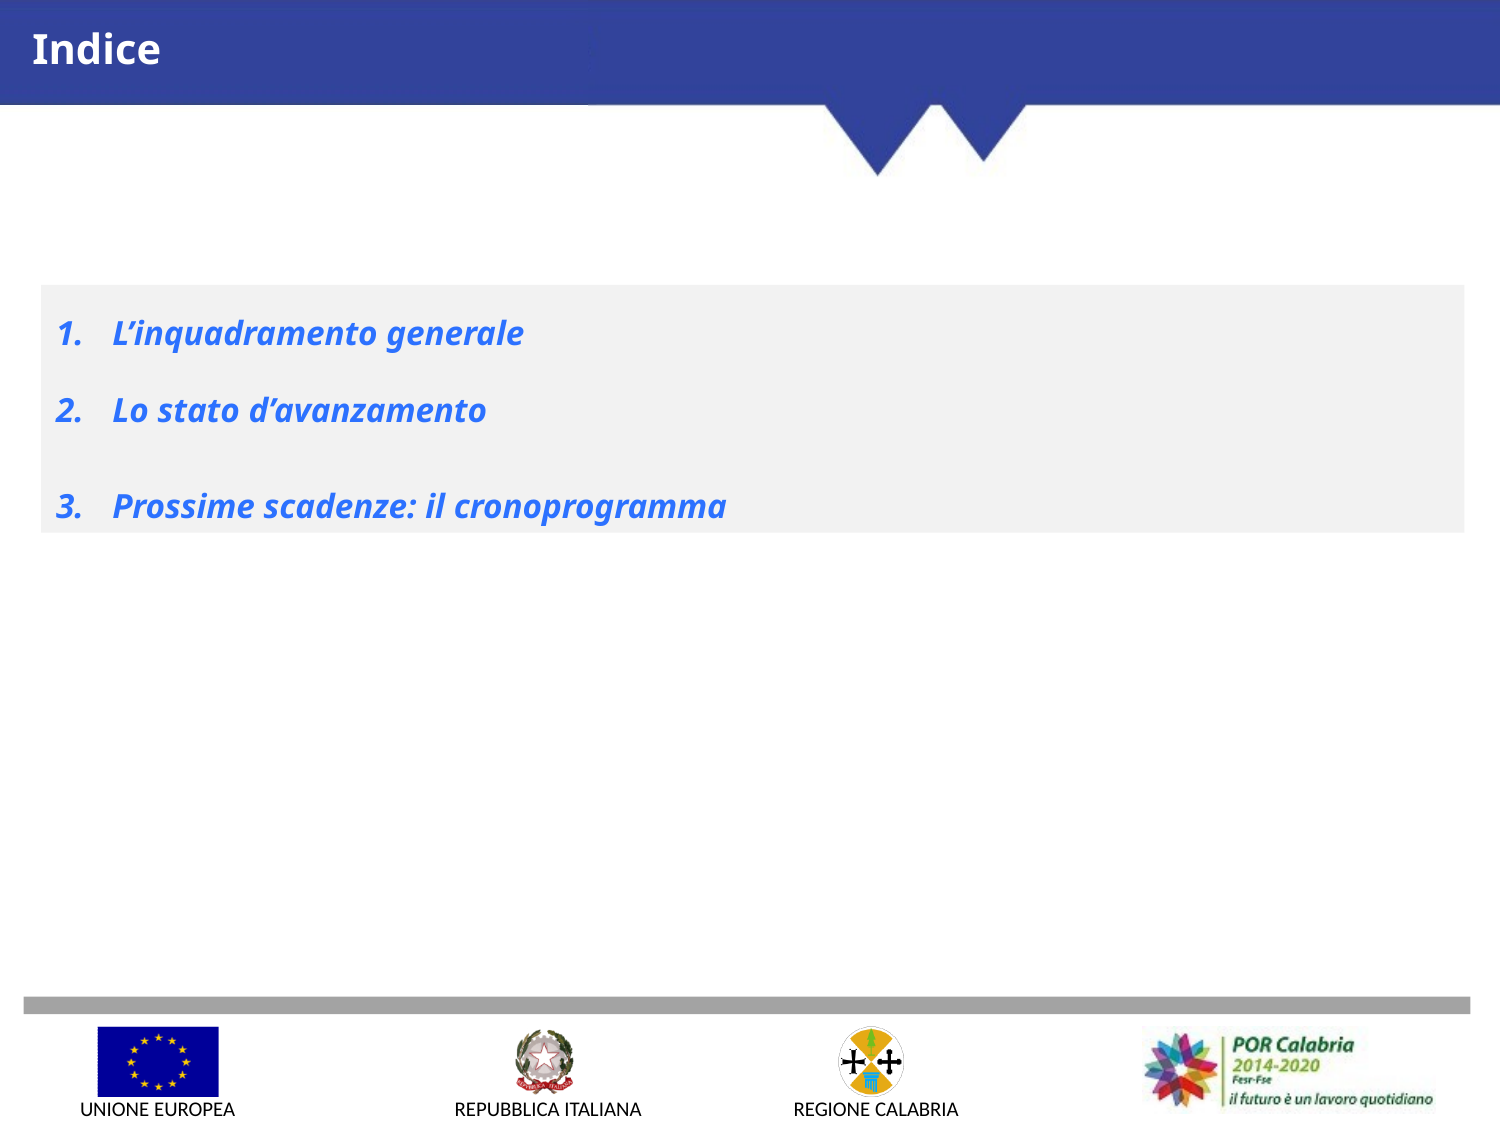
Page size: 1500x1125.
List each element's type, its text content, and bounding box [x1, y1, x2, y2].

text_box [0, 0, 1500, 184]
picture [513, 1026, 577, 1097]
text_box L’inquadramento generale Lo stato d’avanzamento Prossime scadenze: il cronoprogramma [40, 284, 1465, 534]
picture [838, 1026, 904, 1097]
picture [1142, 1026, 1436, 1114]
picture [97, 1026, 219, 1097]
